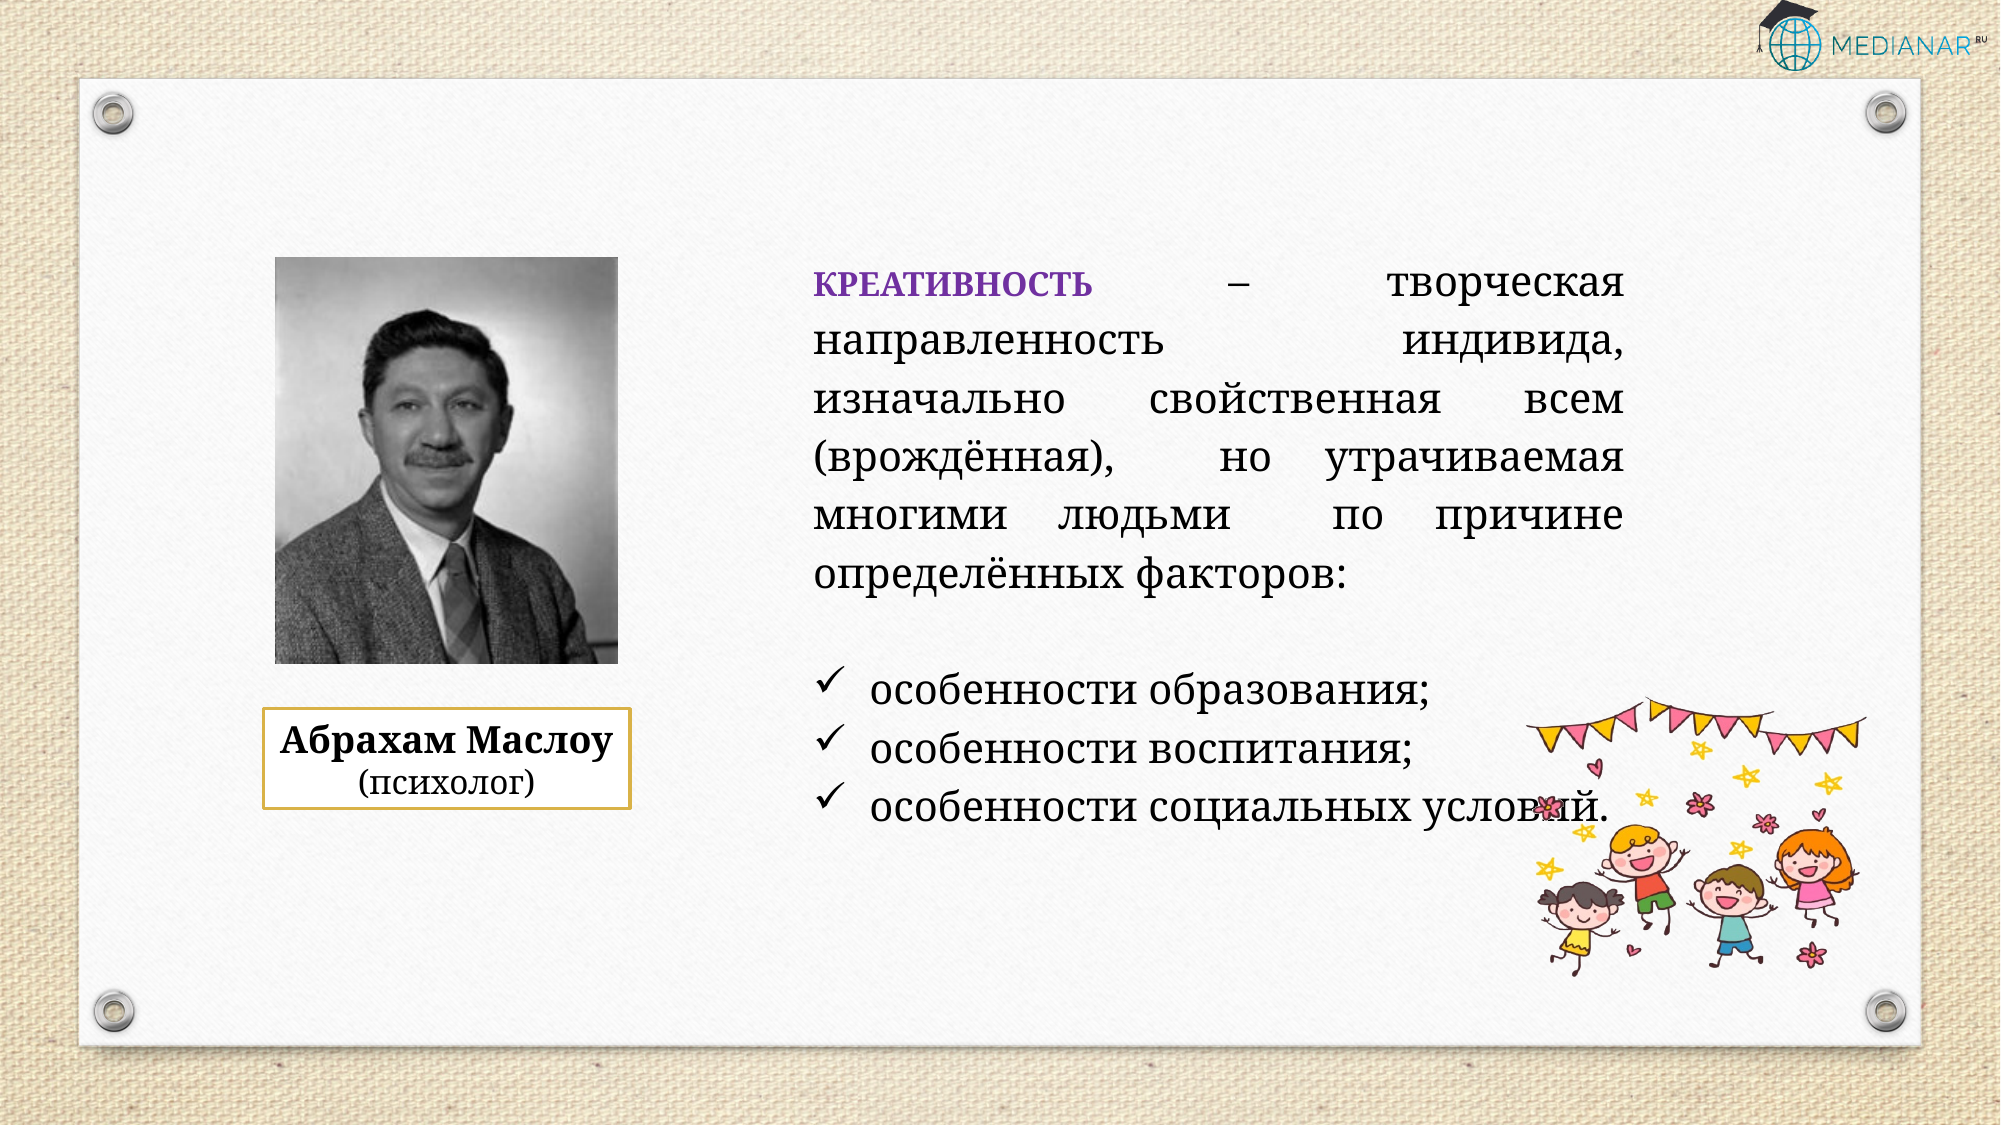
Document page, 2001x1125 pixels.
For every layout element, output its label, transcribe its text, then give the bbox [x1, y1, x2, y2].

text_box Абрахам Маслоу (психолог) [262, 707, 631, 810]
picture [0, 0, 2001, 1125]
text_box КРЕАТИВНОСТЬ – творческая направленность индивида, изначально свойственная всем (врождённая), но утрачиваемая многими людьми по причине определённых факторов: особенности образования; особенности воспитания; особенности социальных условий. [798, 238, 1639, 896]
